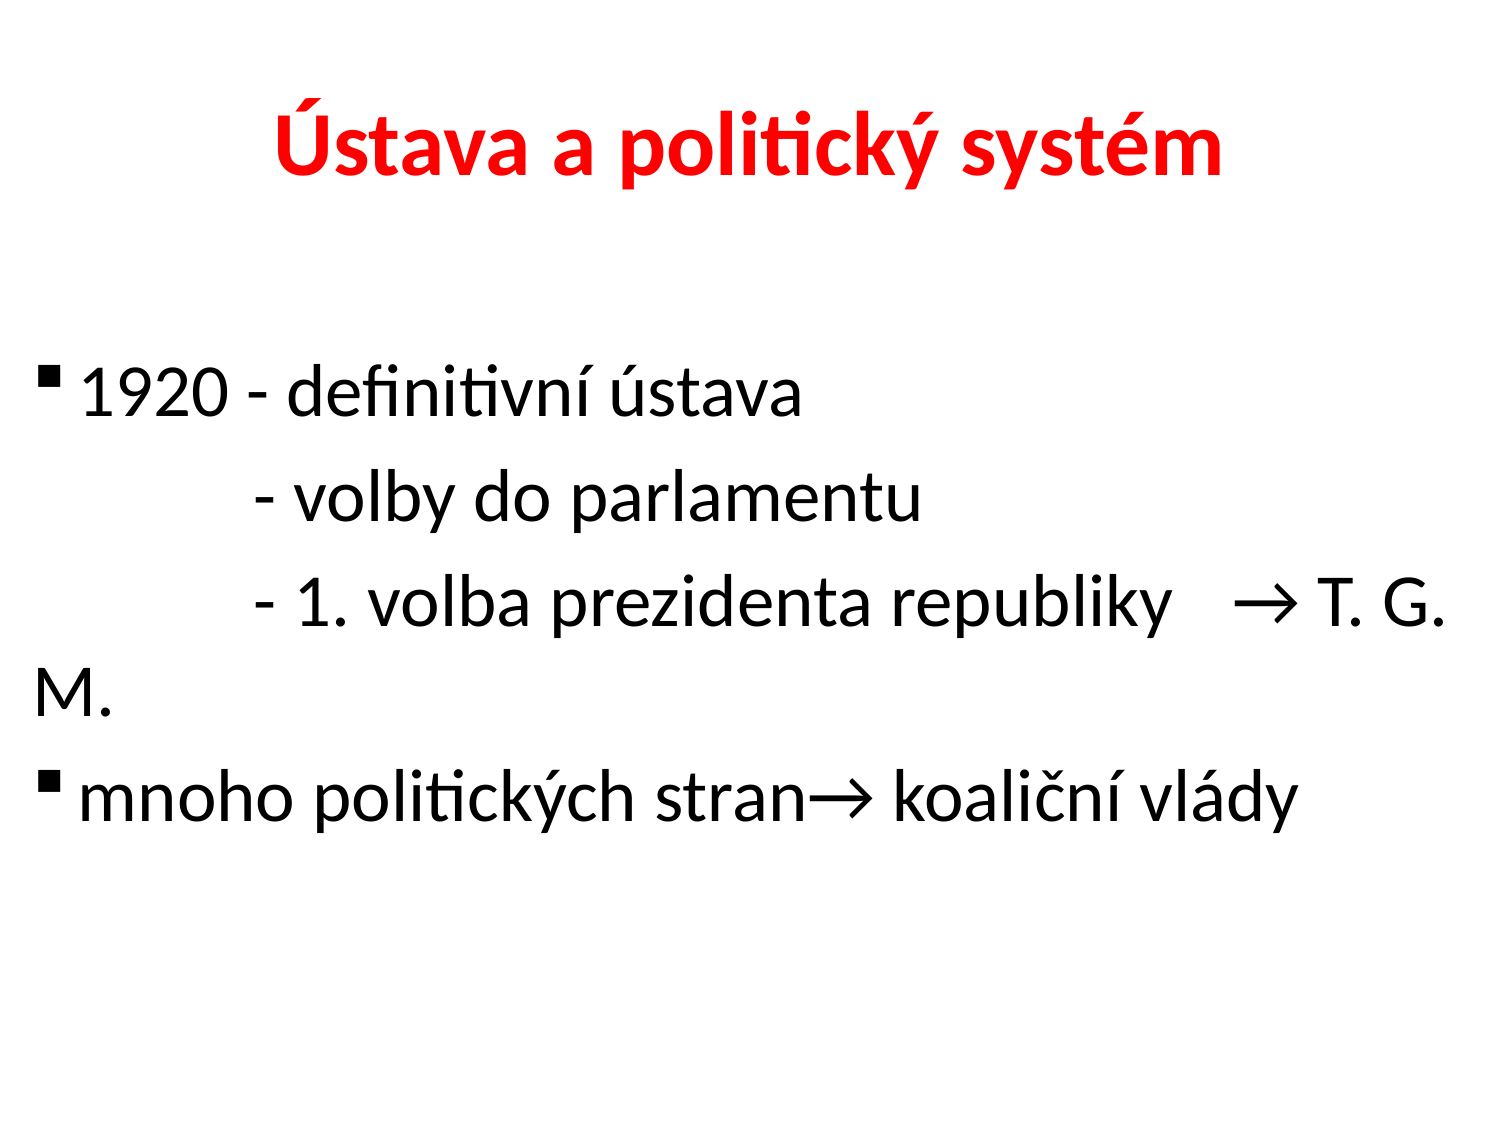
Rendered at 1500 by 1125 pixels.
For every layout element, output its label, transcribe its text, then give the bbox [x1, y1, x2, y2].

title Ústava a politický systém [75, 45, 1425, 233]
list 1920 - definitivní ústava - volby do parlamentu - 1. volba prezidenta republiky → T. G. M. mnoho politických stran→ koaliční vlády [17, 262, 1483, 1005]
